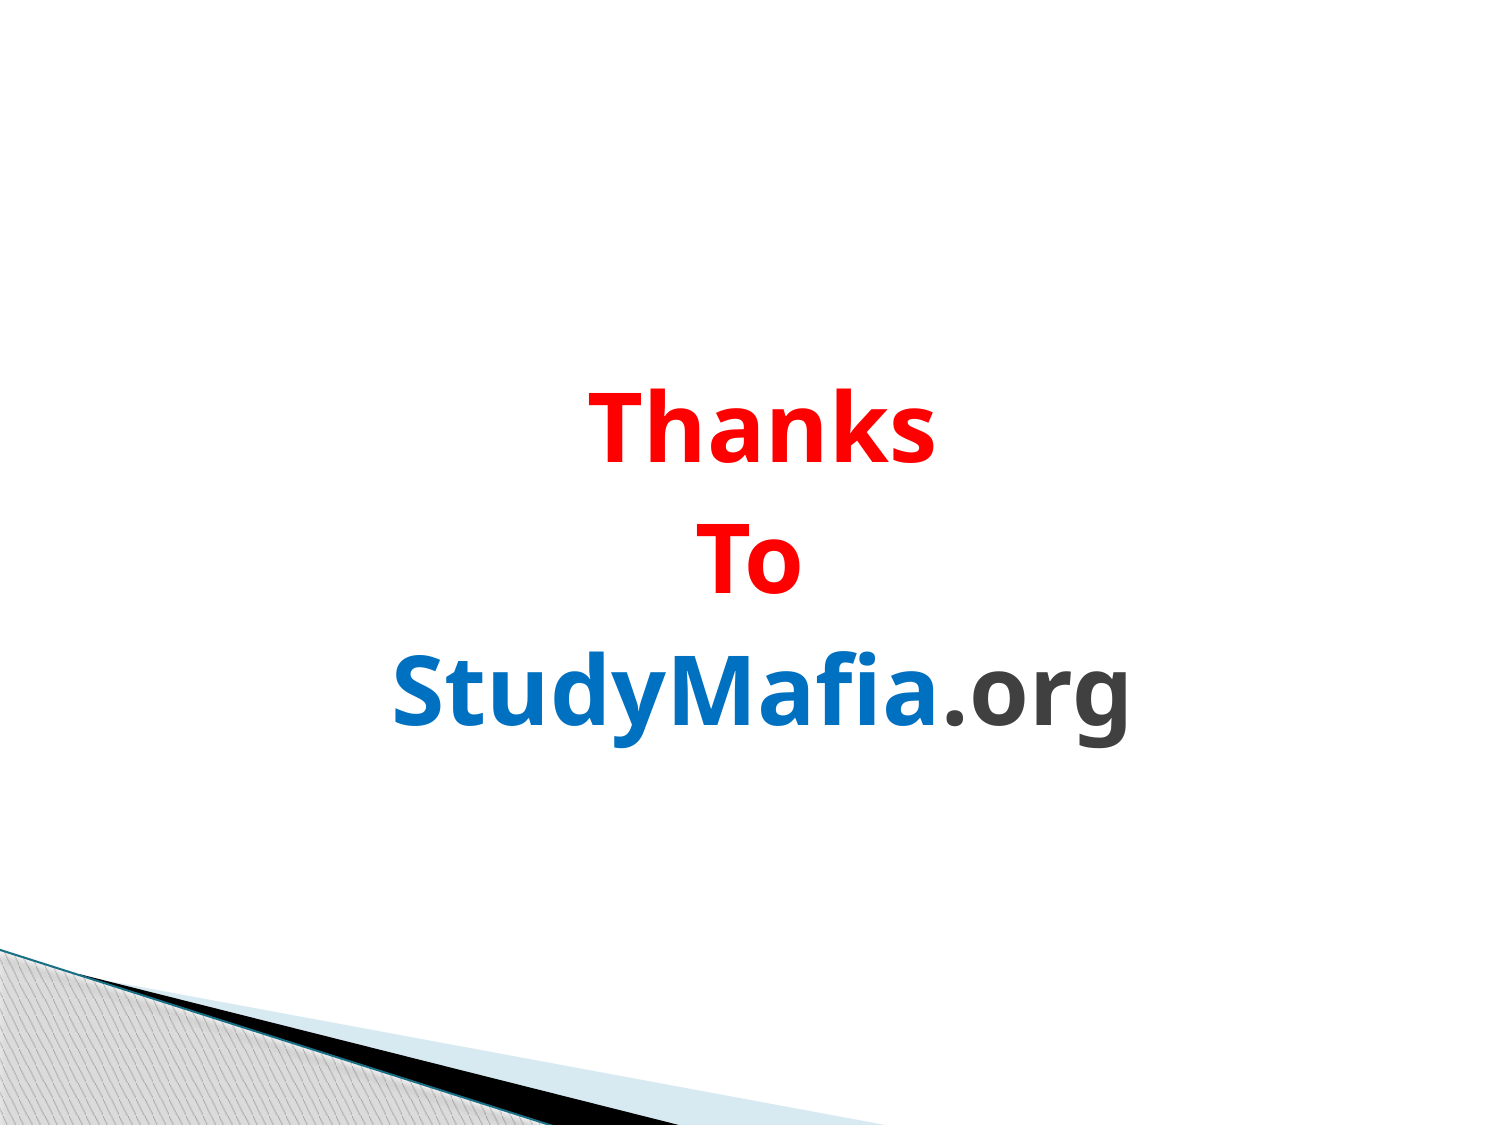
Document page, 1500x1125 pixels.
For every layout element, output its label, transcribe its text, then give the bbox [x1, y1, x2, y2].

title Thanks To StudyMafia.org [275, 350, 1250, 763]
